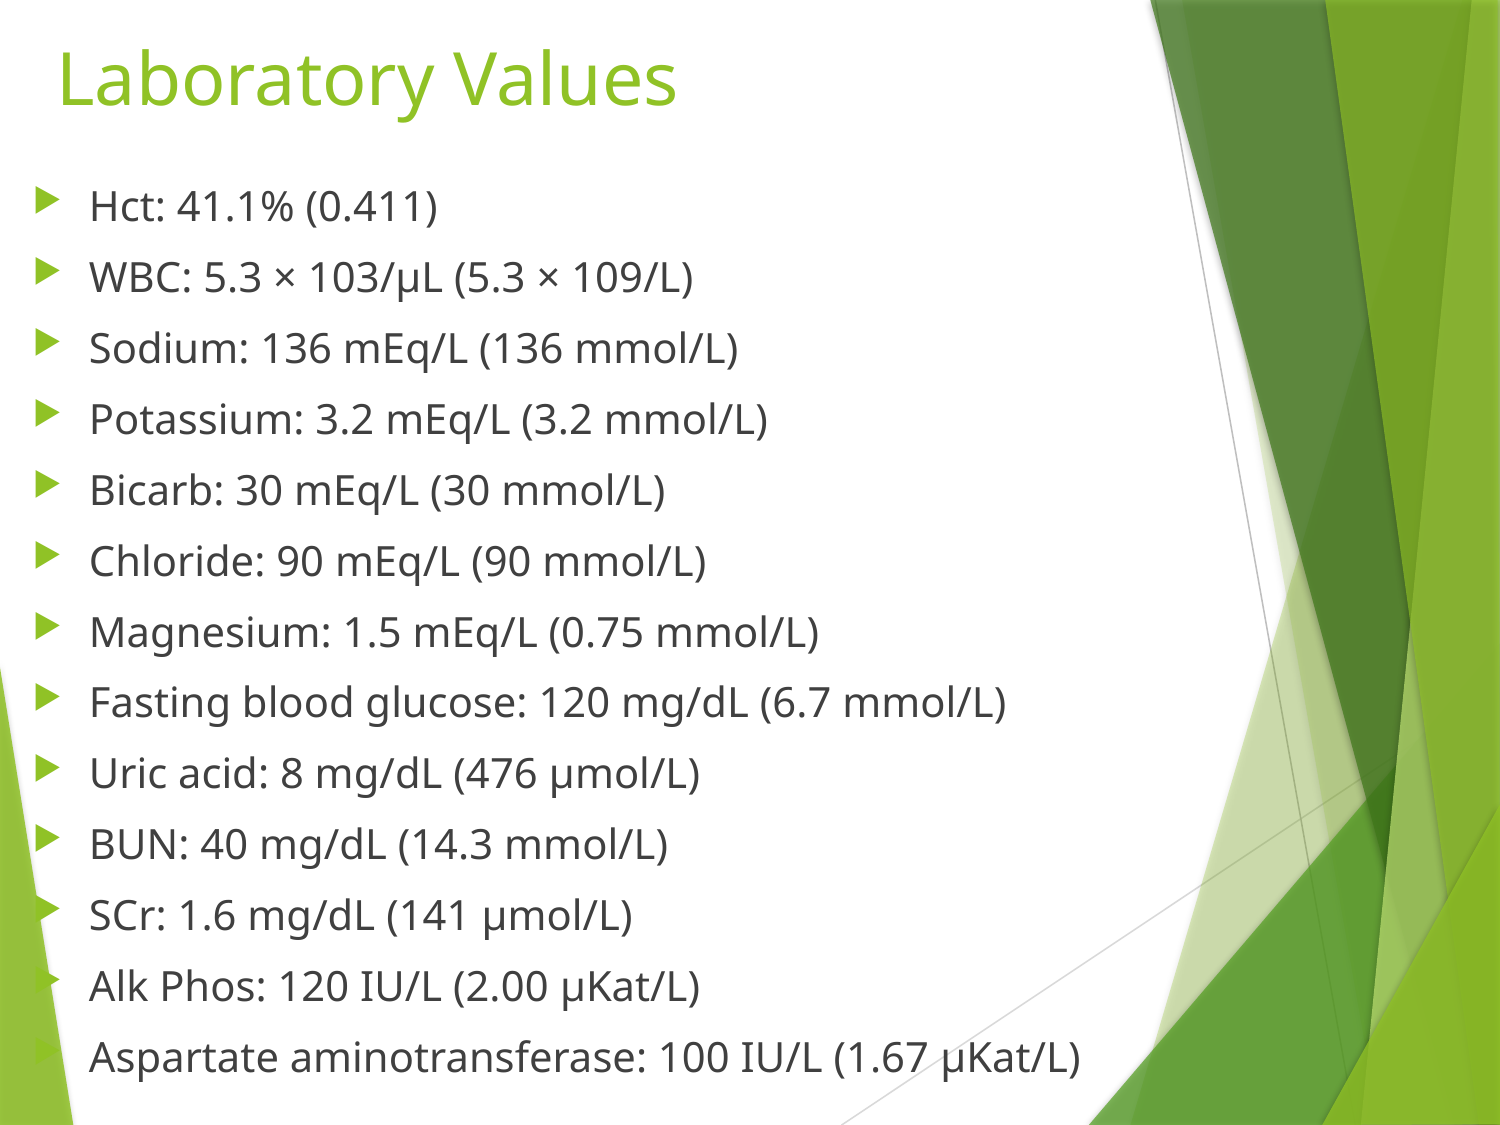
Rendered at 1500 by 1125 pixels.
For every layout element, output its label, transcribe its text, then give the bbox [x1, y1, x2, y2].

list Hct: 41.1% (0.411) WBC: 5.3 × 103/μL (5.3 × 109/L) Sodium: 136 mEq/L (136 mmol/L) Potassium: 3.2 mEq/L (3.2 mmol/L) Bicarb: 30 mEq/L (30 mmol/L) Chloride: 90 mEq/L (90 mmol/L) Magnesium: 1.5 mEq/L (0.75 mmol/L) Fasting blood glucose: 120 mg/dL (6.7 mmol/L) Uric acid: 8 mg/dL (476 μmol/L) BUN: 40 mg/dL (14.3 mmol/L) SCr: 1.6 mg/dL (141 μmol/L) Alk Phos: 120 IU/L (2.00 μKat/L) Aspartate aminotransferase: 100 IU/L (1.67 μKat/L) [17, 101, 1425, 1125]
title Laboratory Values [41, 19, 1083, 101]
